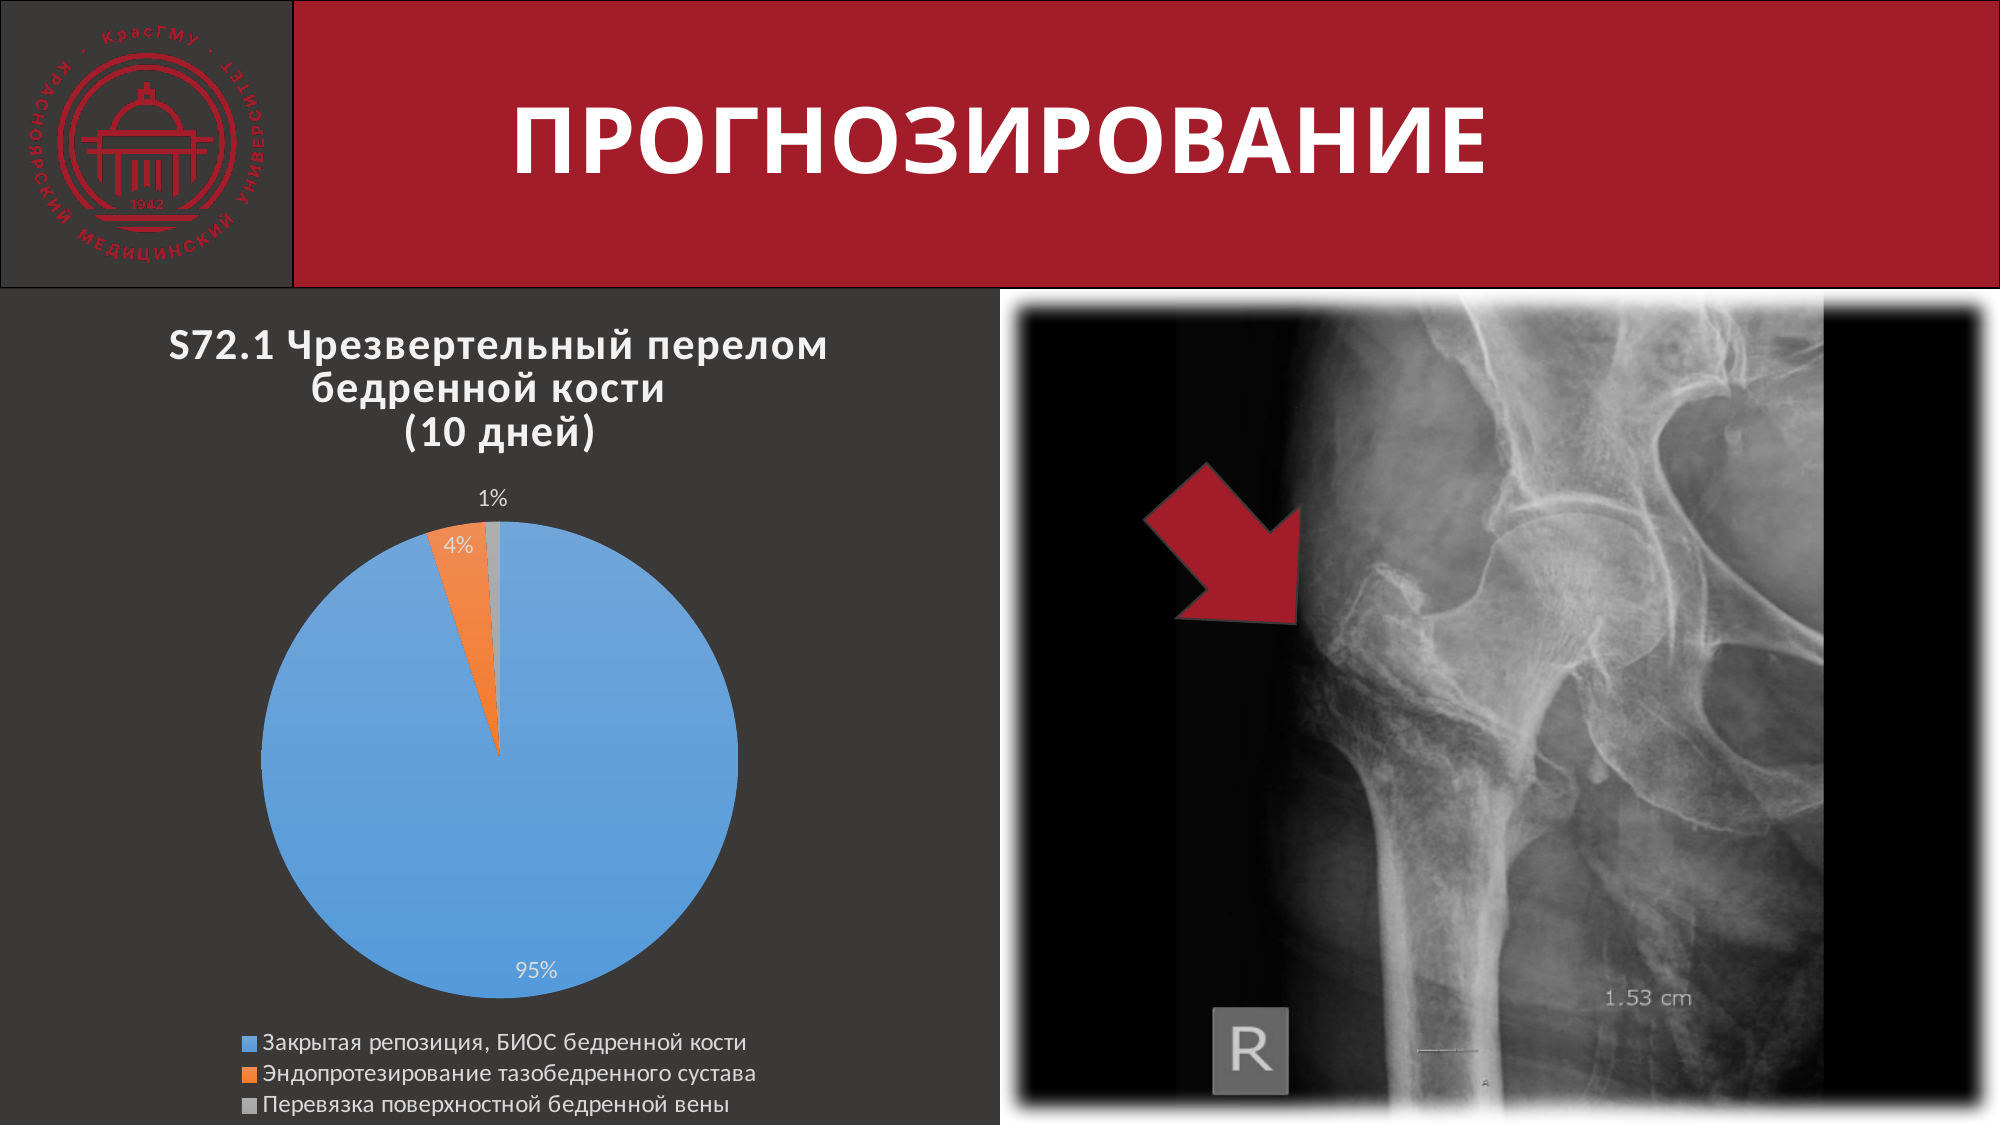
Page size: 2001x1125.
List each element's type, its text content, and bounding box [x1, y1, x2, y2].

picture [999, 288, 2000, 1125]
title ПРОГНОЗИРОВАНИЕ [294, 35, 1863, 253]
text_box [0, 0, 294, 288]
text_box [294, 0, 2000, 288]
chart [0, 288, 999, 1125]
picture [29, 25, 264, 263]
